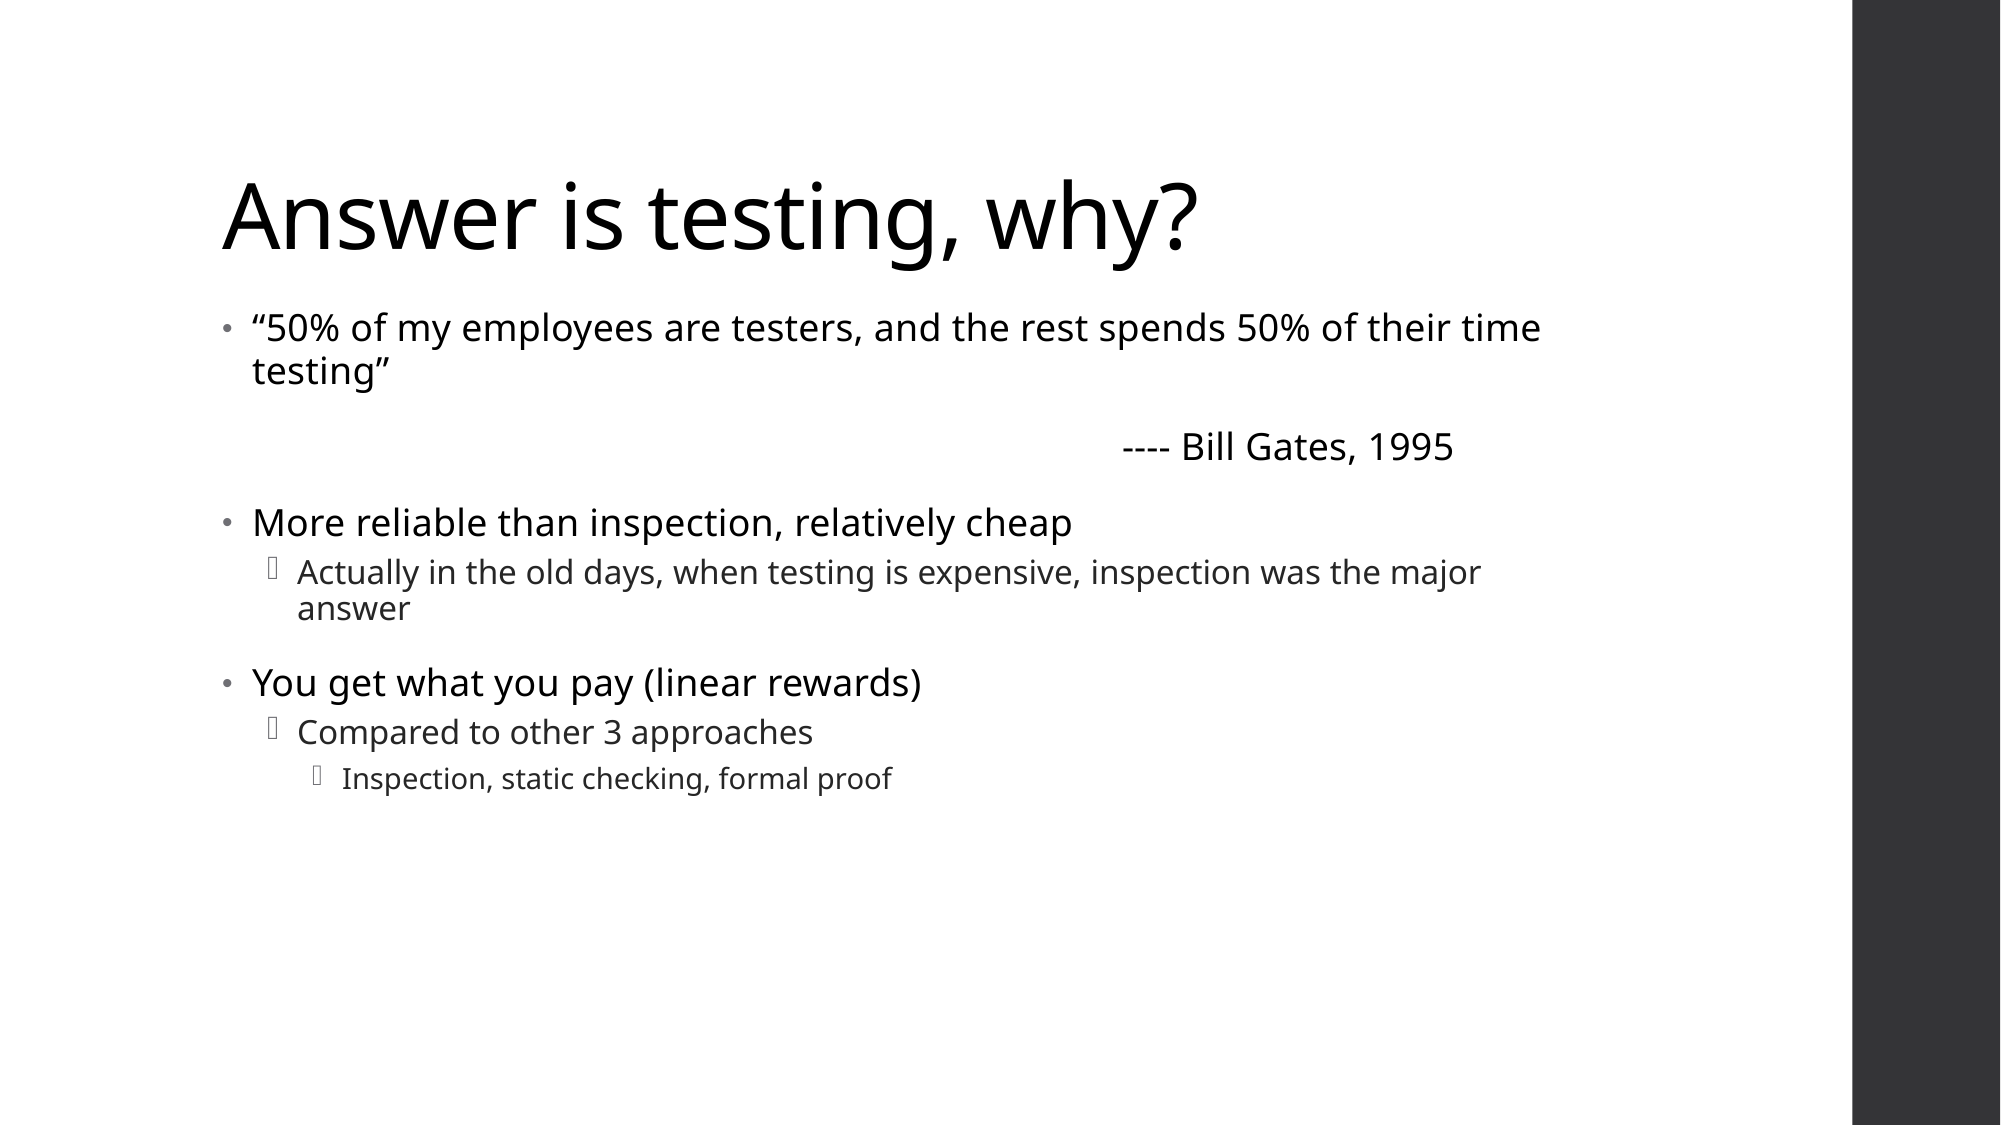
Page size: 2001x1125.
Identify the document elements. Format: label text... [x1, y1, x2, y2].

list “50% of my employees are testers, and the rest spends 50% of their time testing” ---- Bill Gates, 1995 More reliable than inspection, relatively cheap Actually in the old days, when testing is expensive, inspection was the major answer You get what you pay (linear rewards) Compared to other 3 approaches Inspection, static checking, formal proof [206, 299, 1617, 1014]
title Answer is testing, why? [206, 60, 1797, 278]
